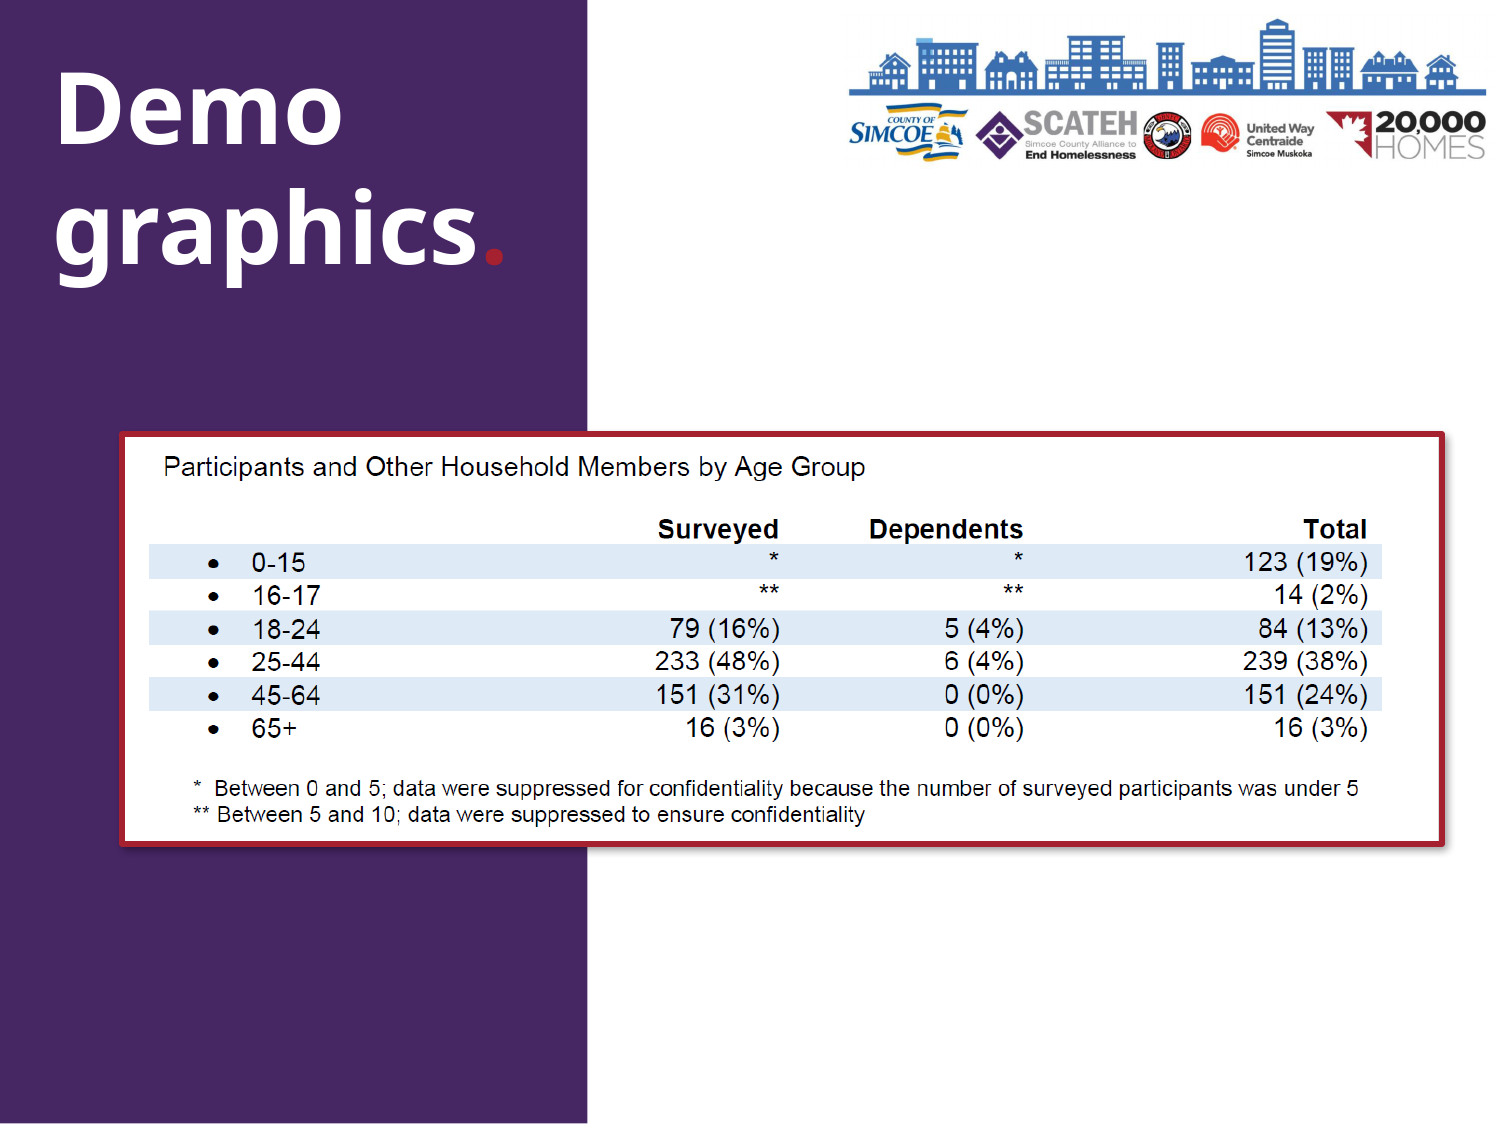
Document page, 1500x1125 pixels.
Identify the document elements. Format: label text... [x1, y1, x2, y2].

picture [834, 12, 1498, 169]
picture [124, 437, 1439, 841]
text_box Demo graphics. [37, 37, 525, 293]
text_box [0, 0, 589, 1125]
